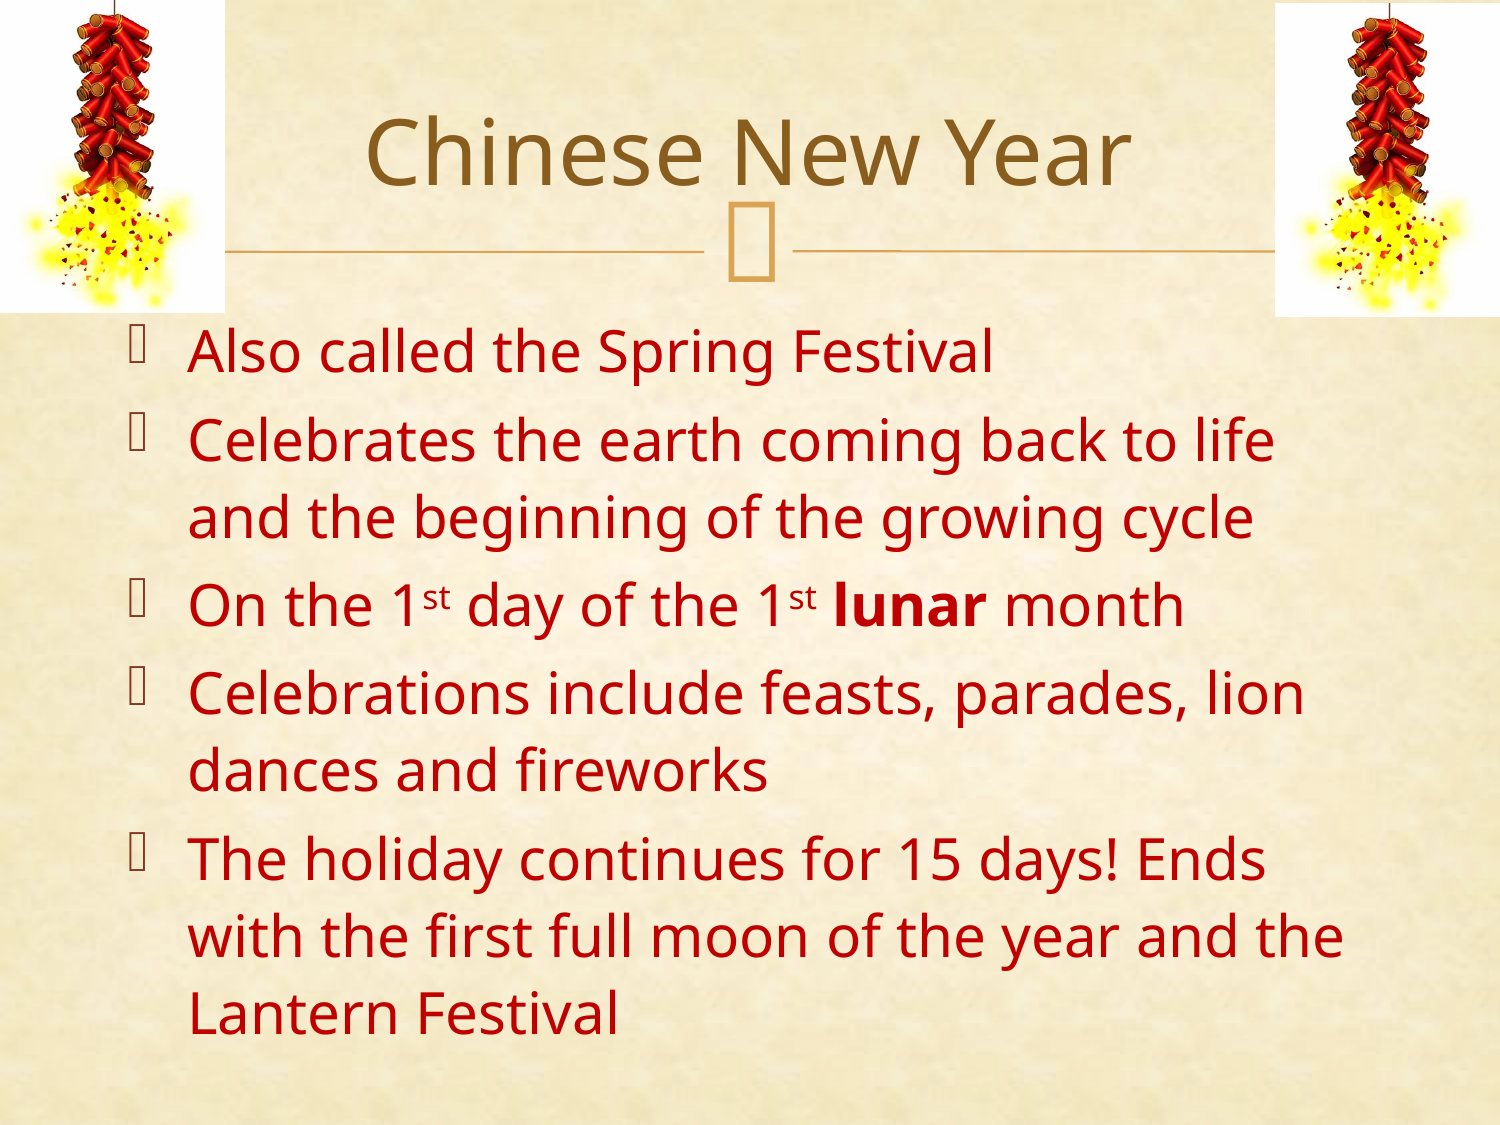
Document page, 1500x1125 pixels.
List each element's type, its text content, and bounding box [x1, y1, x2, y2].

list Also called the Spring Festival Celebrates the earth coming back to life and the beginning of the growing cycle On the 1st day of the 1st lunar month Celebrations include feasts, parades, lion dances and fireworks The holiday continues for 15 days! Ends with the first full moon of the year and the Lantern Festival [112, 299, 1384, 1100]
picture [0, 0, 226, 313]
title Chinese New Year [232, 62, 1268, 236]
picture [1274, 3, 1500, 317]
